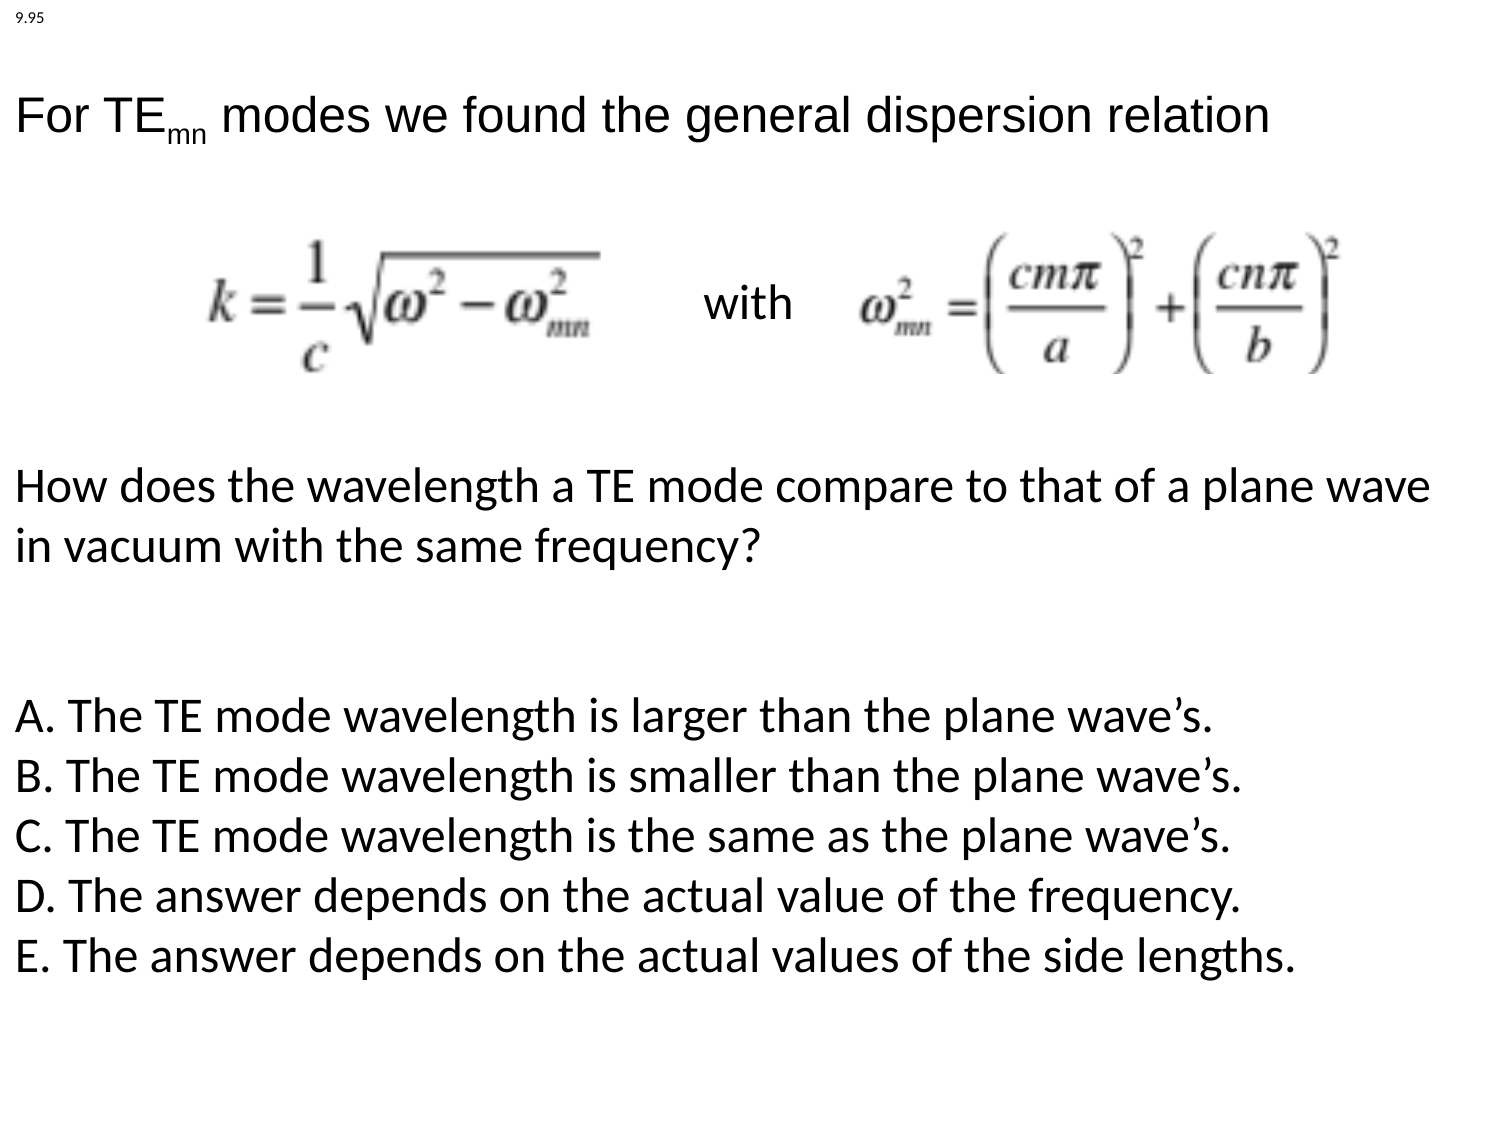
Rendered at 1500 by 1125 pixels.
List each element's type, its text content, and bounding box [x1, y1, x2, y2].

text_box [853, 230, 1343, 374]
text_box How does the wavelength a TE mode compare to that of a plane wave in vacuum with the same frequency? [0, 444, 1465, 580]
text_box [199, 230, 602, 374]
text_box A. The TE mode wavelength is larger than the plane wave’s. B. The TE mode wavelength is smaller than the plane wave’s. C. The TE mode wavelength is the same as the plane wave’s. D. The answer depends on the actual value of the frequency. E. The answer depends on the actual values of the side lengths. [0, 674, 1500, 1110]
text_box 9.95 [0, 0, 60, 35]
title For TEmn modes we found the general dispersion relation [0, 75, 1500, 338]
text_box with [688, 261, 809, 337]
